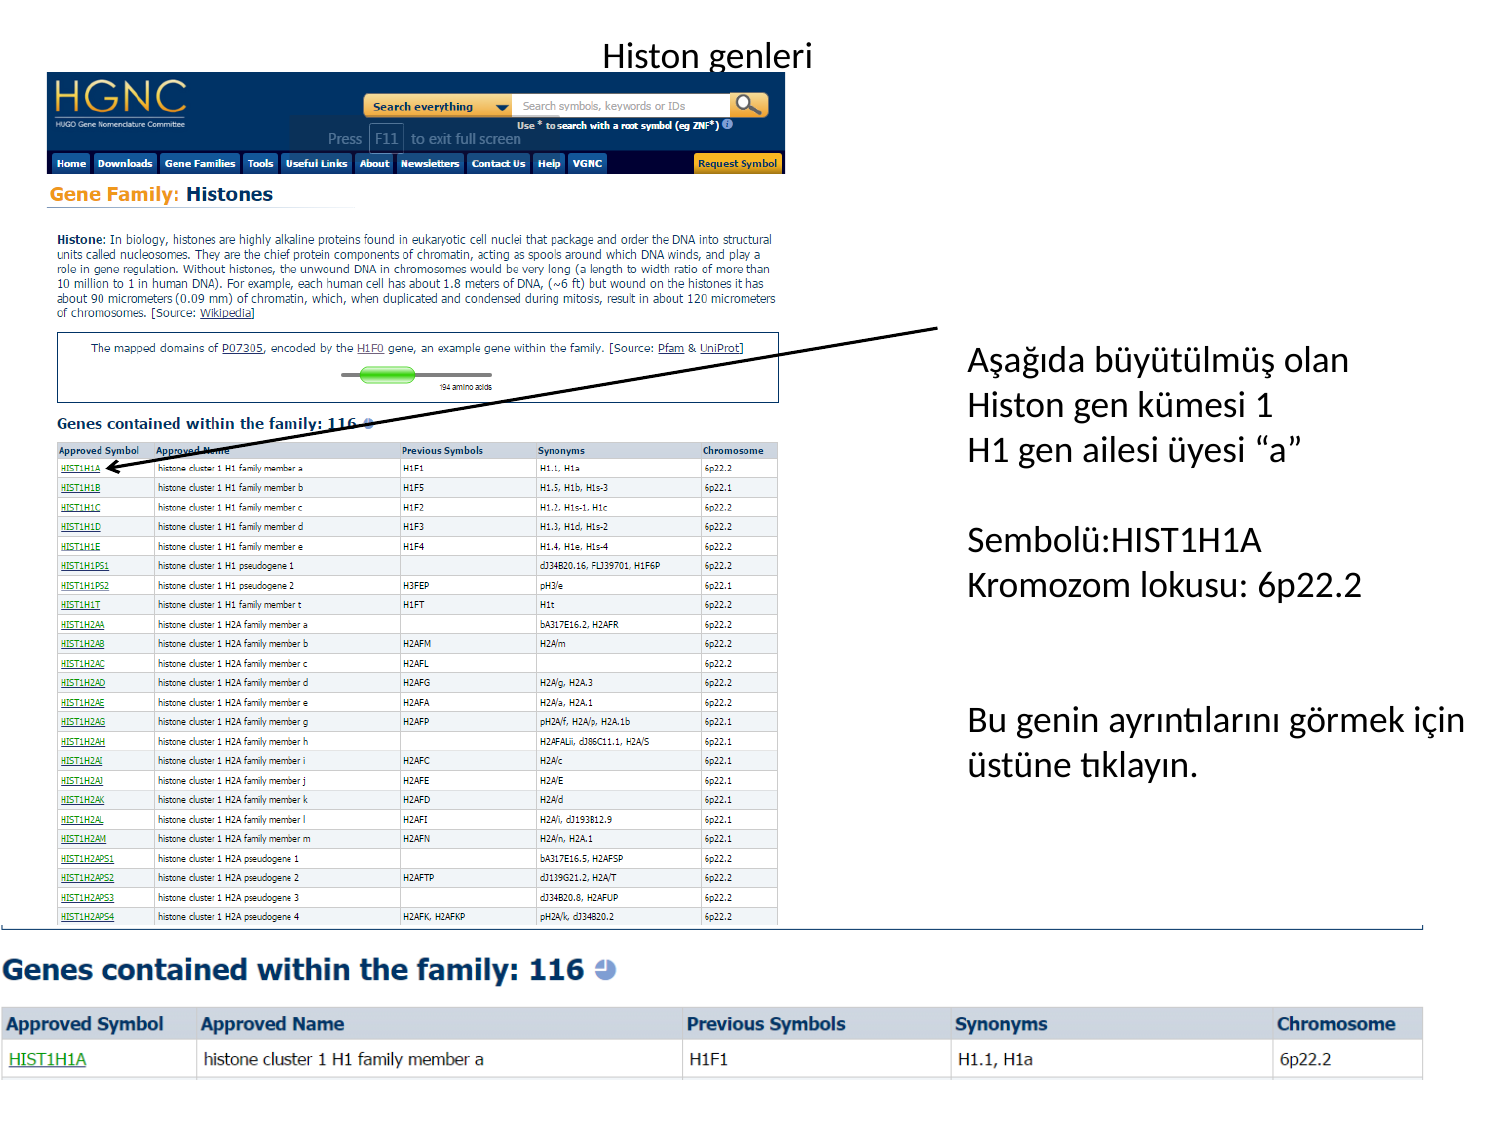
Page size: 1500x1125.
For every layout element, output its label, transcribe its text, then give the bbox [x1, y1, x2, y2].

text_box Histon genleri [587, 23, 837, 84]
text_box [105, 327, 938, 469]
text_box Aşağıda büyütülmüş olan Histon gen kümesi 1 H1 gen ailesi üyesi “a” Sembolü:HIST1H1A Kromozom lokusu: 6p22.2 Bu genin ayrıntılarını görmek için üstüne tıklayın. [952, 328, 1482, 793]
picture [0, 71, 1430, 1080]
